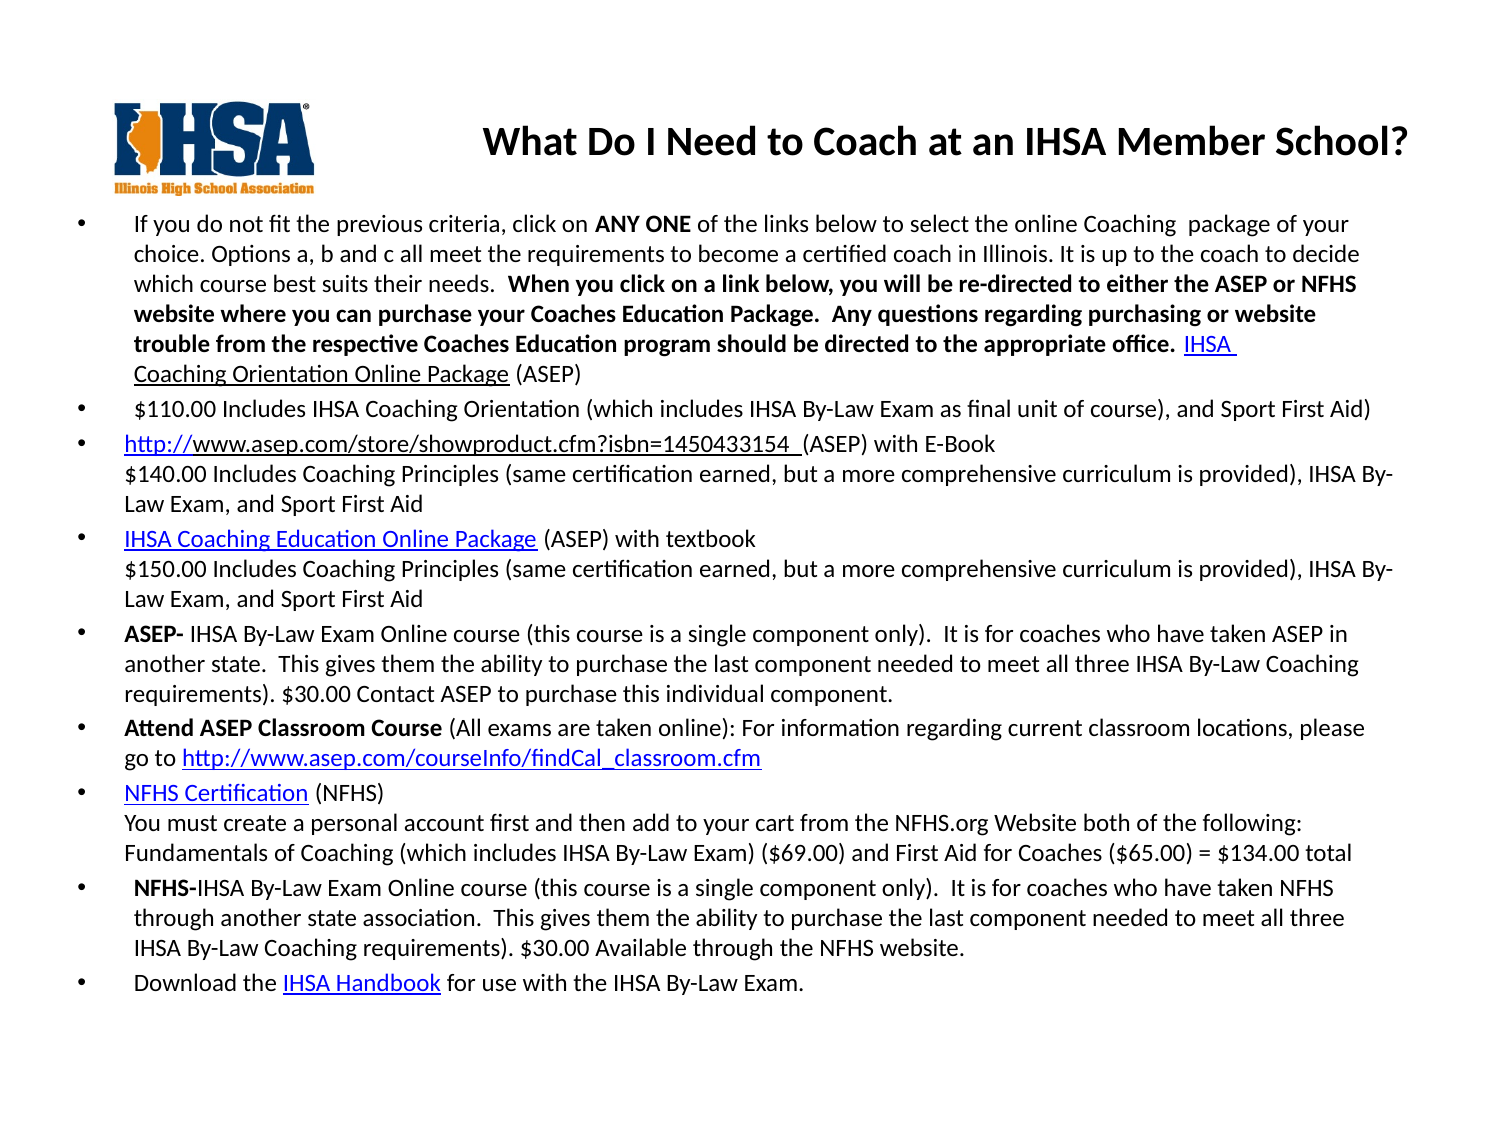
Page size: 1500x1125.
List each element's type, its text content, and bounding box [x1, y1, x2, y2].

picture [112, 99, 316, 196]
title What Do I Need to Coach at an IHSA Member School? [75, 45, 1425, 233]
list If you do not fit the previous criteria, click on ANY ONE of the links below to select the online Coaching package of your choice. Options a, b and c all meet the requirements to become a certified coach in Illinois. It is up to the coach to decide which course best suits their needs. When you click on a link below, you will be re-directed to either the ASEP or NFHS website where you can purchase your Coaches Education Package. Any questions regarding purchasing or website trouble from the respective Coaches Education program should be directed to the appropriate office. IHSA Coaching Orientation Online Package (ASEP) $110.00 Includes IHSA Coaching Orientation (which includes IHSA By-Law Exam as final unit of course), and Sport First Aid) http://www.asep.com/store/showproduct.cfm?isbn=1450433154 (ASEP) with E-Book $140.00 Includes Coaching Principles (same certification earned, but a more comprehensive curriculum is provided), IHSA By-Law Exam, and Sport First Aid IHSA Coaching Education Online Package (ASEP) with textbook $150.00 Includes Coaching Principles (same certification earned, but a more comprehensive curriculum is provided), IHSA By-Law Exam, and Sport First Aid ASEP- IHSA By-Law Exam Online course (this course is a single component only). It is for coaches who have taken ASEP in another state. This gives them the ability to purchase the last component needed to meet all three IHSA By-Law Coaching requirements). $30.00 Contact ASEP to purchase this individual component. Attend ASEP Classroom Course (All exams are taken online): For information regarding current classroom locations, please go to http://www.asep.com/courseInfo/findCal_classroom.cfm NFHS Certification (NFHS) You must create a personal account first and then add to your cart from the NFHS.org Website both of the following: Fundamentals of Coaching (which includes IHSA By-Law Exam) ($69.00) and First Aid for Coaches ($65.00) = $134.00 total NFHS-IHSA By-Law Exam Online course (this course is a single component only). It is for coaches who have taken NFHS through another state association. This gives them the ability to purchase the last component needed to meet all three IHSA By-Law Coaching requirements). $30.00 Available through the NFHS website. Download the IHSA Handbook for use with the IHSA By-Law Exam. [62, 200, 1413, 1005]
